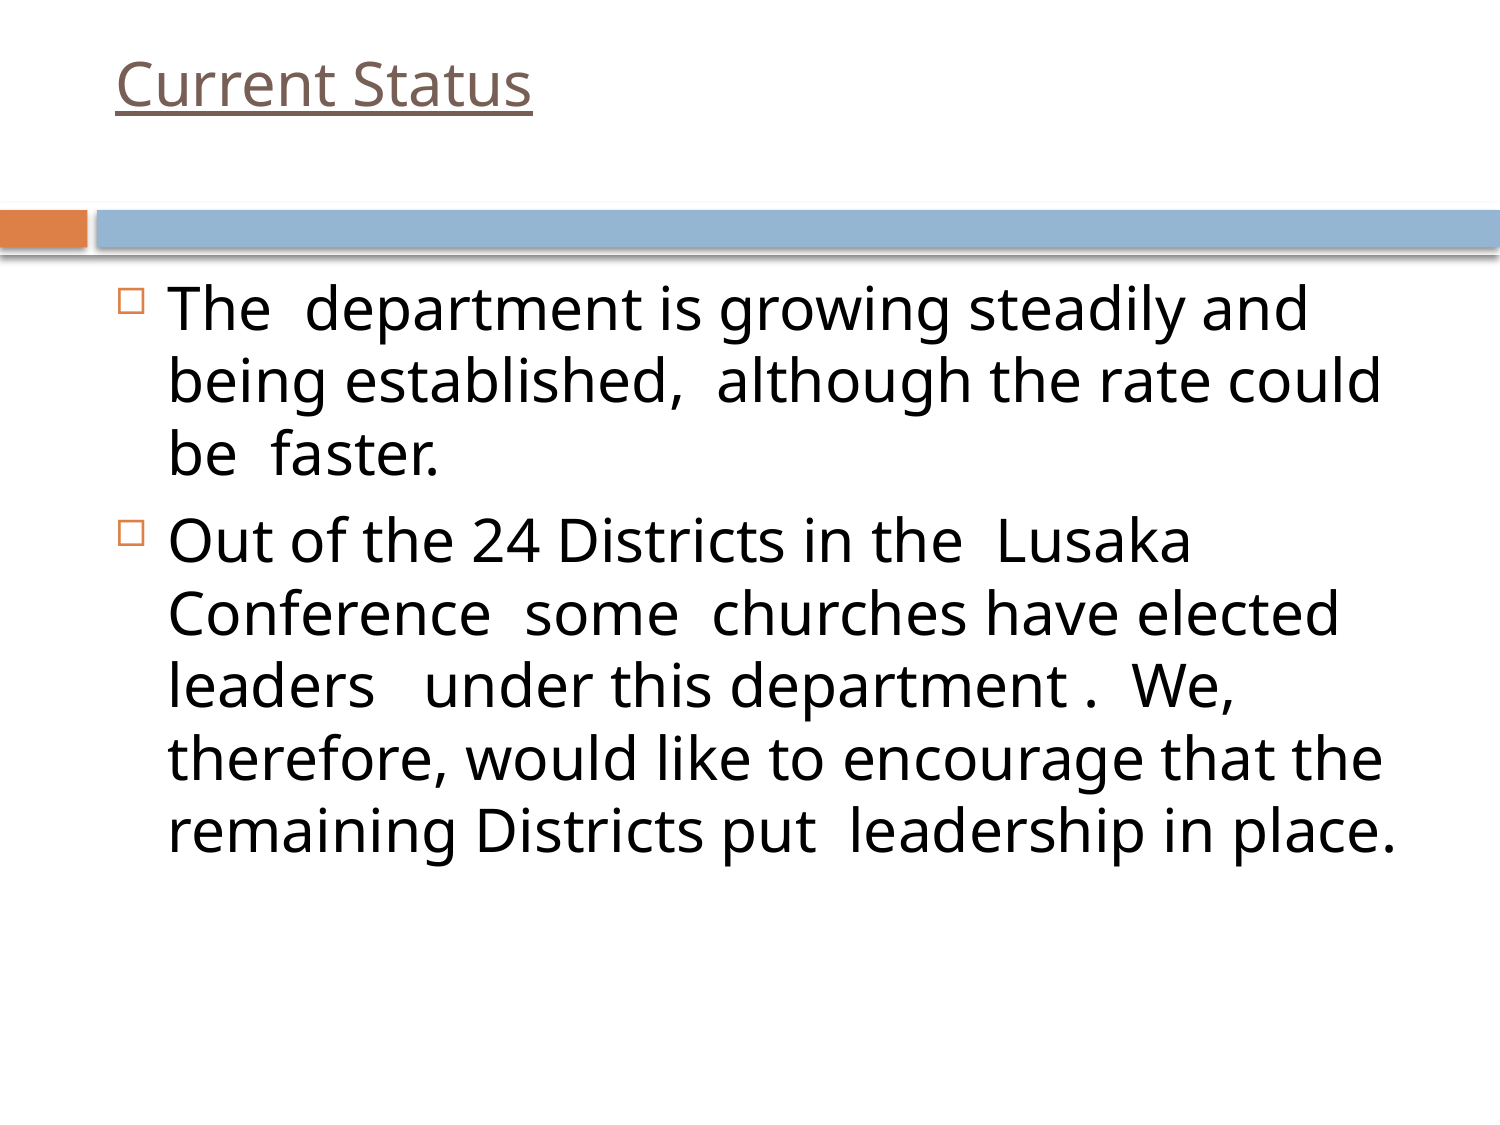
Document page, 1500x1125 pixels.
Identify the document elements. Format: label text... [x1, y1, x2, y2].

list The department is growing steadily and being established, although the rate could be faster. Out of the 24 Districts in the Lusaka Conference some churches have elected leaders under this department . We, therefore, would like to encourage that the remaining Districts put leadership in place. [100, 262, 1438, 1000]
title Current Status [100, 37, 1438, 200]
